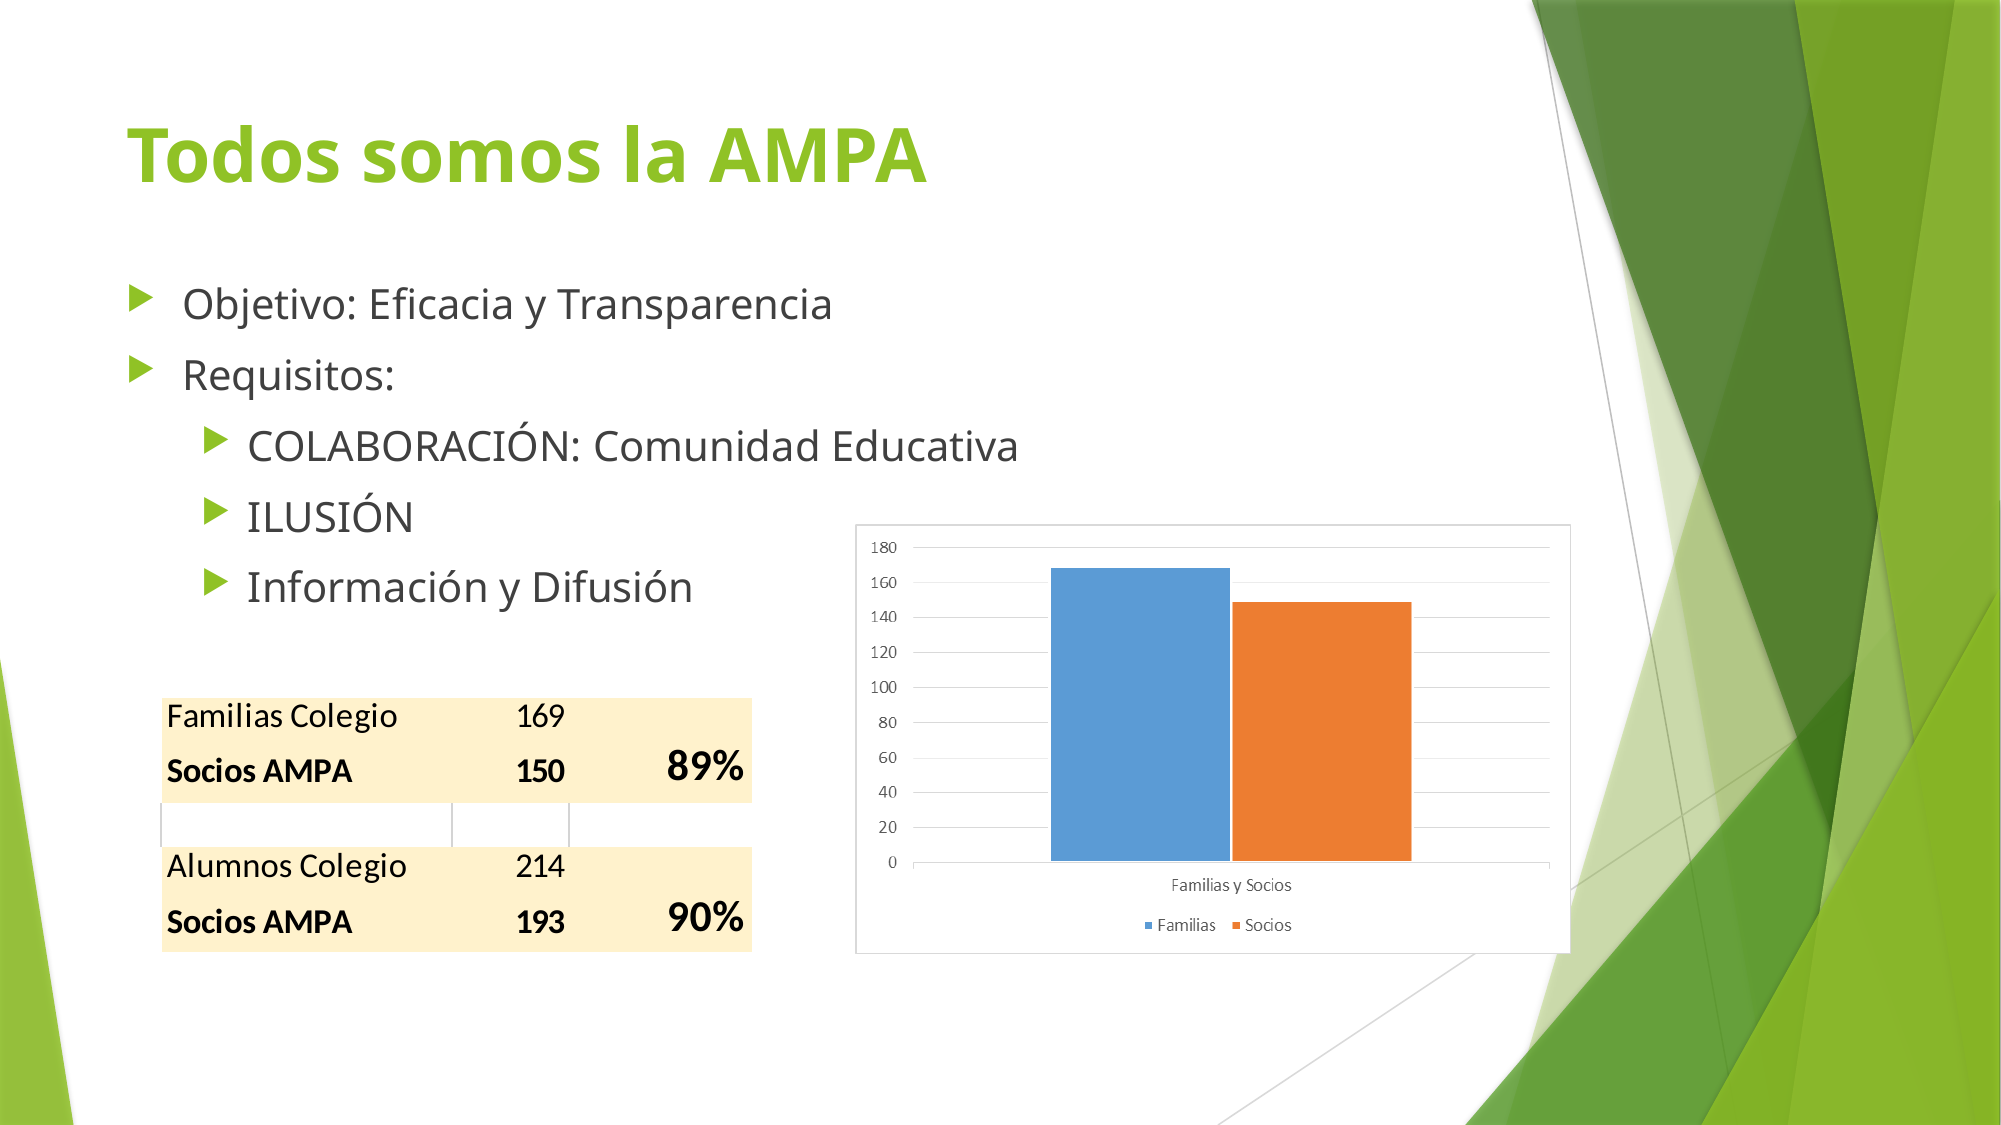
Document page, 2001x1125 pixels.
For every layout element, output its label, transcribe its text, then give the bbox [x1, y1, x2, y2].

picture [159, 696, 755, 955]
title Todos somos la AMPA [111, 99, 1522, 252]
picture [854, 523, 1571, 955]
list Objetivo: Eficacia y Transparencia Requisitos: COLABORACIÓN: Comunidad Educativa ILUSIÓN Información y Difusión [111, 270, 1522, 992]
